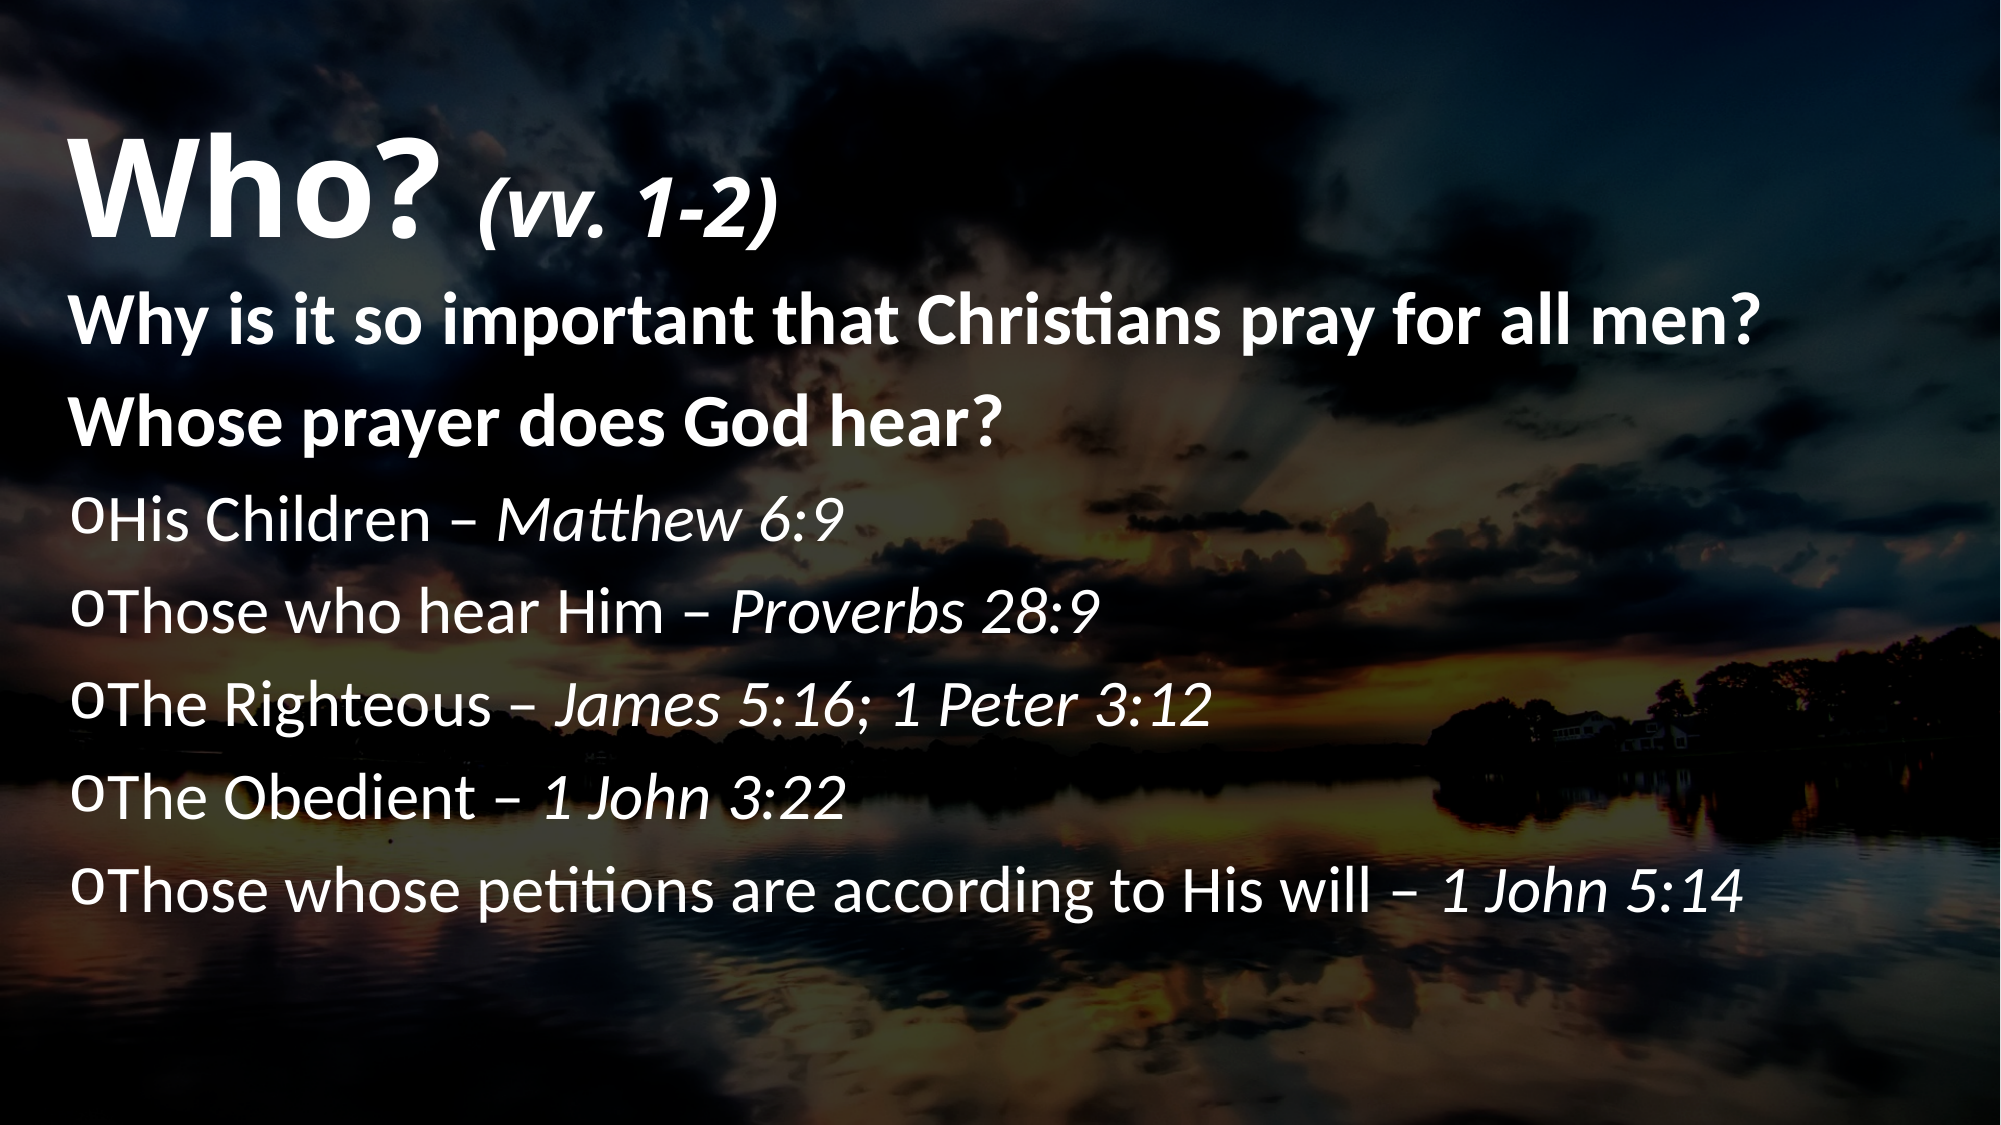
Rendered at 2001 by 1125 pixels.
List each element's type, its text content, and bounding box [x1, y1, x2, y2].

title Who? (vv. 1-2) [52, 27, 1947, 272]
picture [0, 0, 2001, 1125]
list Why is it so important that Christians pray for all men? Whose prayer does God hear? His Children – Matthew 6:9 Those who hear Him – Proverbs 28:9 The Righteous – James 5:16; 1 Peter 3:12 The Obedient – 1 John 3:22 Those whose petitions are according to His will – 1 John 5:14 [52, 272, 1947, 1084]
